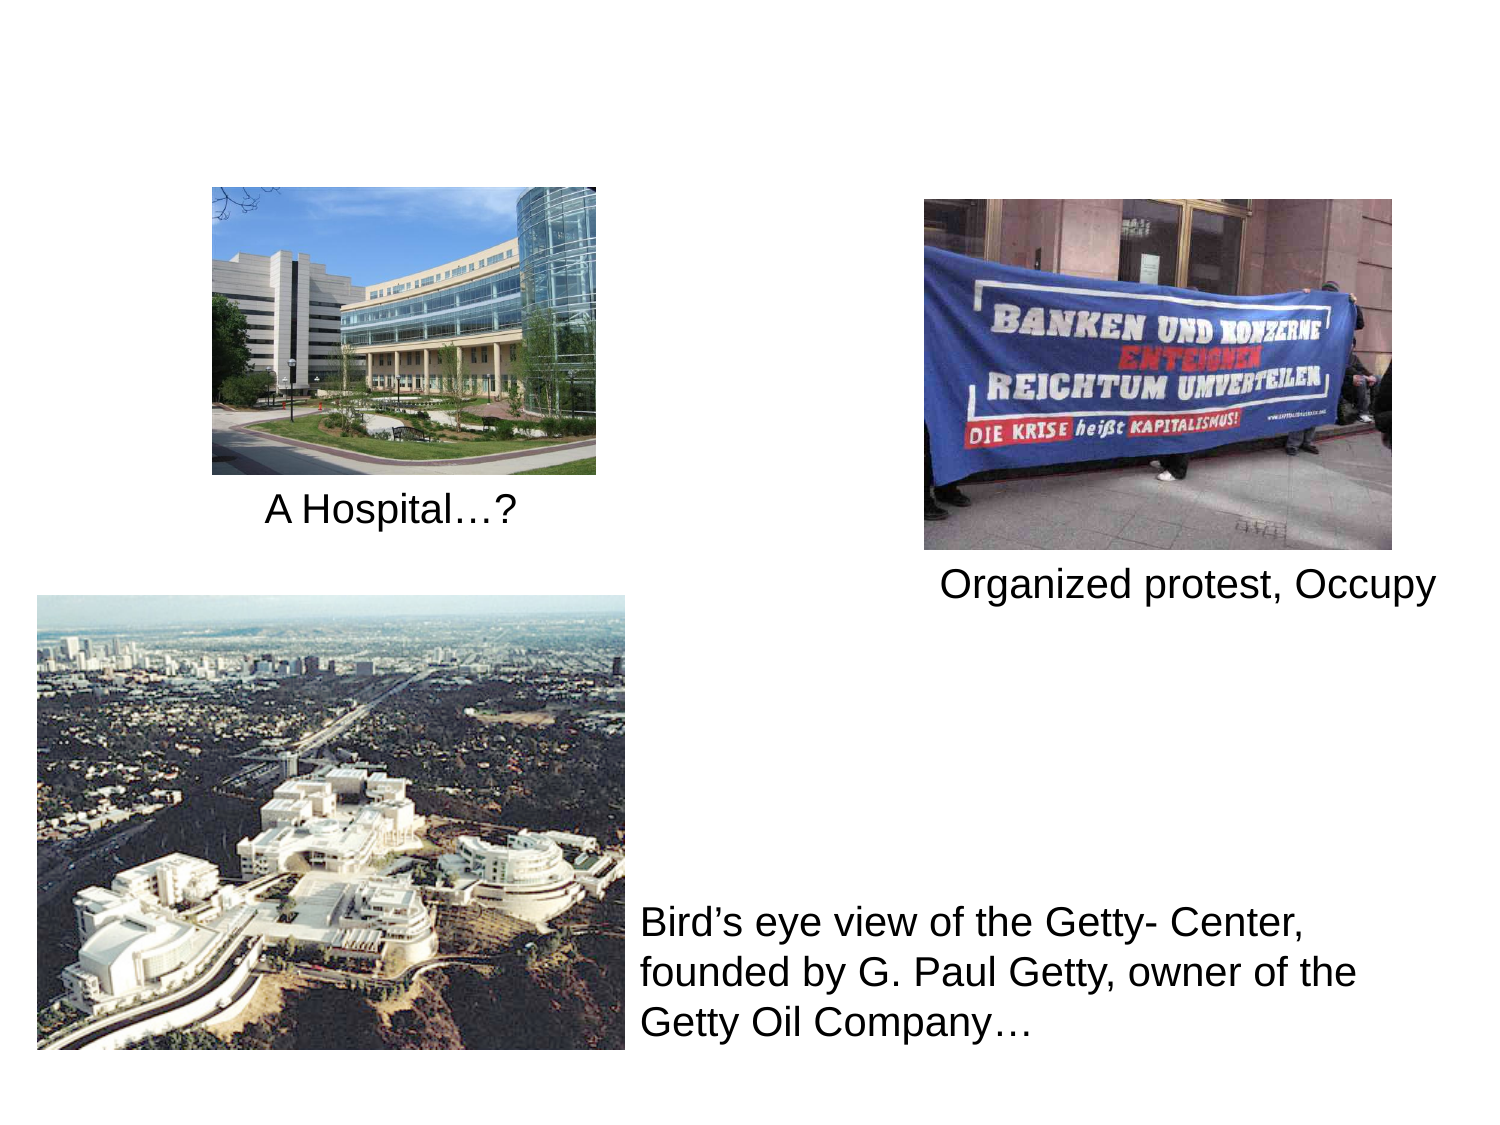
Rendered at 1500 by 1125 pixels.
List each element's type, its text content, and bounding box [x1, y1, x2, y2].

picture [37, 595, 626, 1050]
picture [924, 199, 1392, 551]
picture [212, 187, 597, 476]
text_box Organized protest, Occupy [924, 549, 1463, 615]
text_box Bird’s eye view of the Getty- Center, founded by G. Paul Getty, owner of the Getty Oil Company… [628, 887, 1400, 1053]
text_box A Hospital…? [249, 474, 638, 540]
